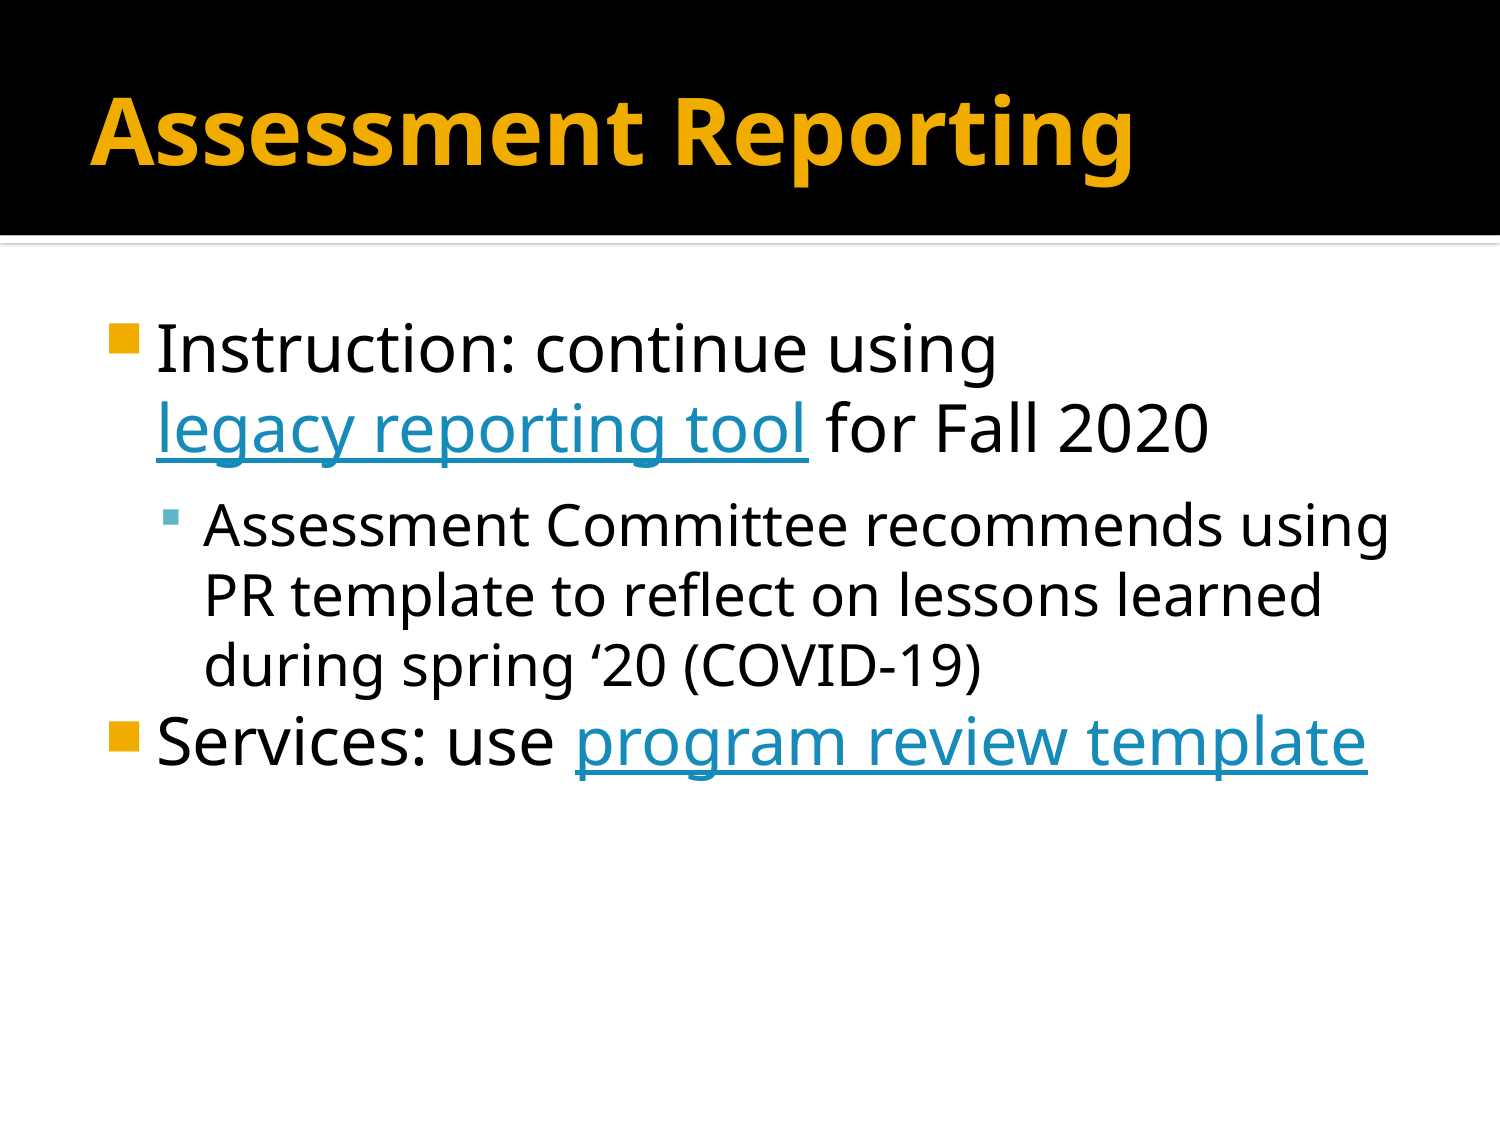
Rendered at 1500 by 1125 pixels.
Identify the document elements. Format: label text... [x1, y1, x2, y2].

title Assessment Reporting [75, 25, 1425, 231]
list Instruction: continue using legacy reporting tool for Fall 2020 Assessment Committee recommends using PR template to reflect on lessons learned during spring ‘20 (COVID-19) Services: use program review template [75, 291, 1425, 1050]
